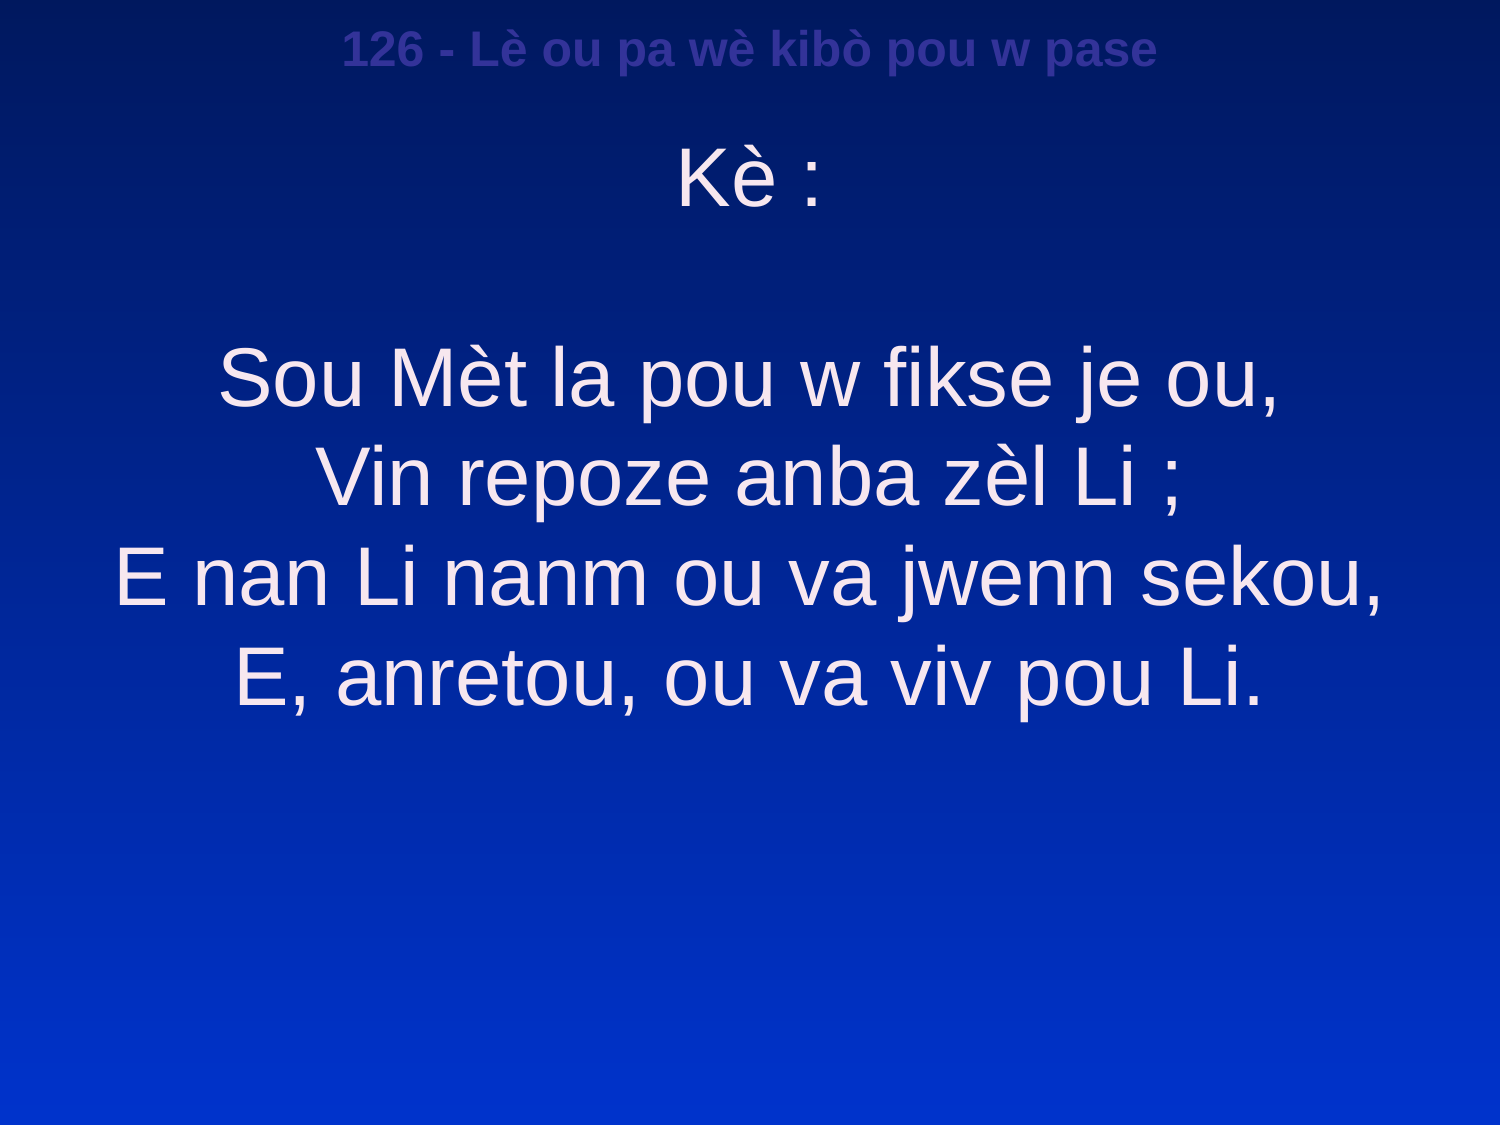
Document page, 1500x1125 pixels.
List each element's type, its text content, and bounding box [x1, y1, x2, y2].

text_box Kè : Sou Mèt la pou w fikse je ou, Vin repoze anba zèl Li ; E nan Li nanm ou va jwenn sekou, E, anretou, ou va viv pou Li. [79, 115, 1421, 730]
text_box 126 - Lè ou pa wè kibò pou w pase [0, 9, 1500, 79]
